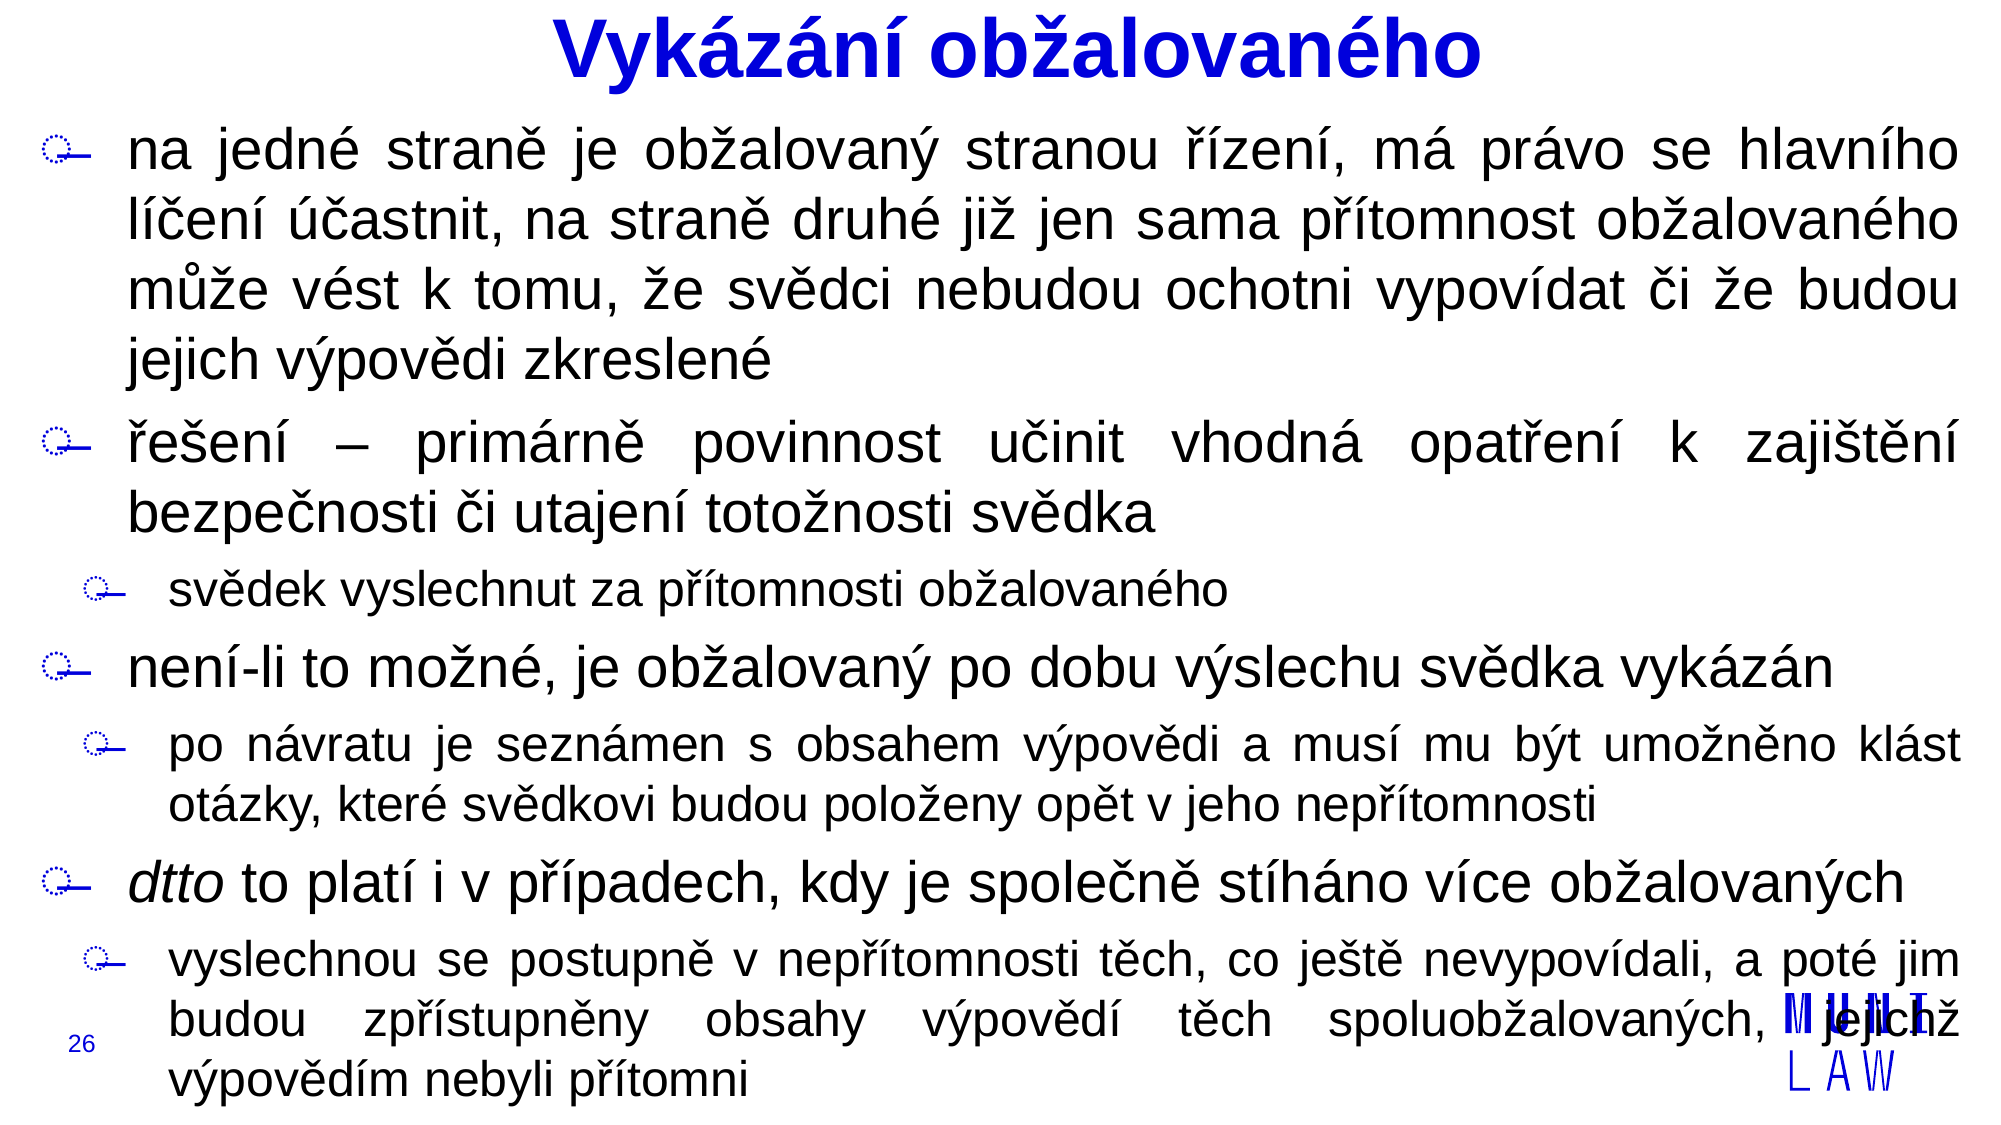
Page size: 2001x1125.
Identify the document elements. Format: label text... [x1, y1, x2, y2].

slide_number 26 [67, 1021, 110, 1063]
list na jedné straně je obžalovaný stranou řízení, má právo se hlavního líčení účastnit, na straně druhé již jen sama přítomnost obžalovaného může vést k tomu, že svědci nebudou ochotni vypovídat či že budou jejich výpovědi zkreslené řešení – primárně povinnost učinit vhodná opatření k zajištění bezpečnosti či utajení totožnosti svědka svědek vyslechnut za přítomnosti obžalovaného není-li to možné, je obžalovaný po dobu výslechu svědka vykázán po návratu je seznámen s obsahem výpovědi a musí mu být umožněno klást otázky, které svědkovi budou položeny opět v jeho nepřítomnosti dtto to platí i v případech, kdy je společně stíháno více obžalovaných vyslechnou se postupně v nepřítomnosti těch, co ještě nevypovídali, a poté jim budou zpřístupněny obsahy výpovědí těch spoluobžalovaných, jejichž výpovědím nebyli přítomni [39, 111, 1963, 957]
title Vykázání obžalovaného [136, 10, 1900, 85]
